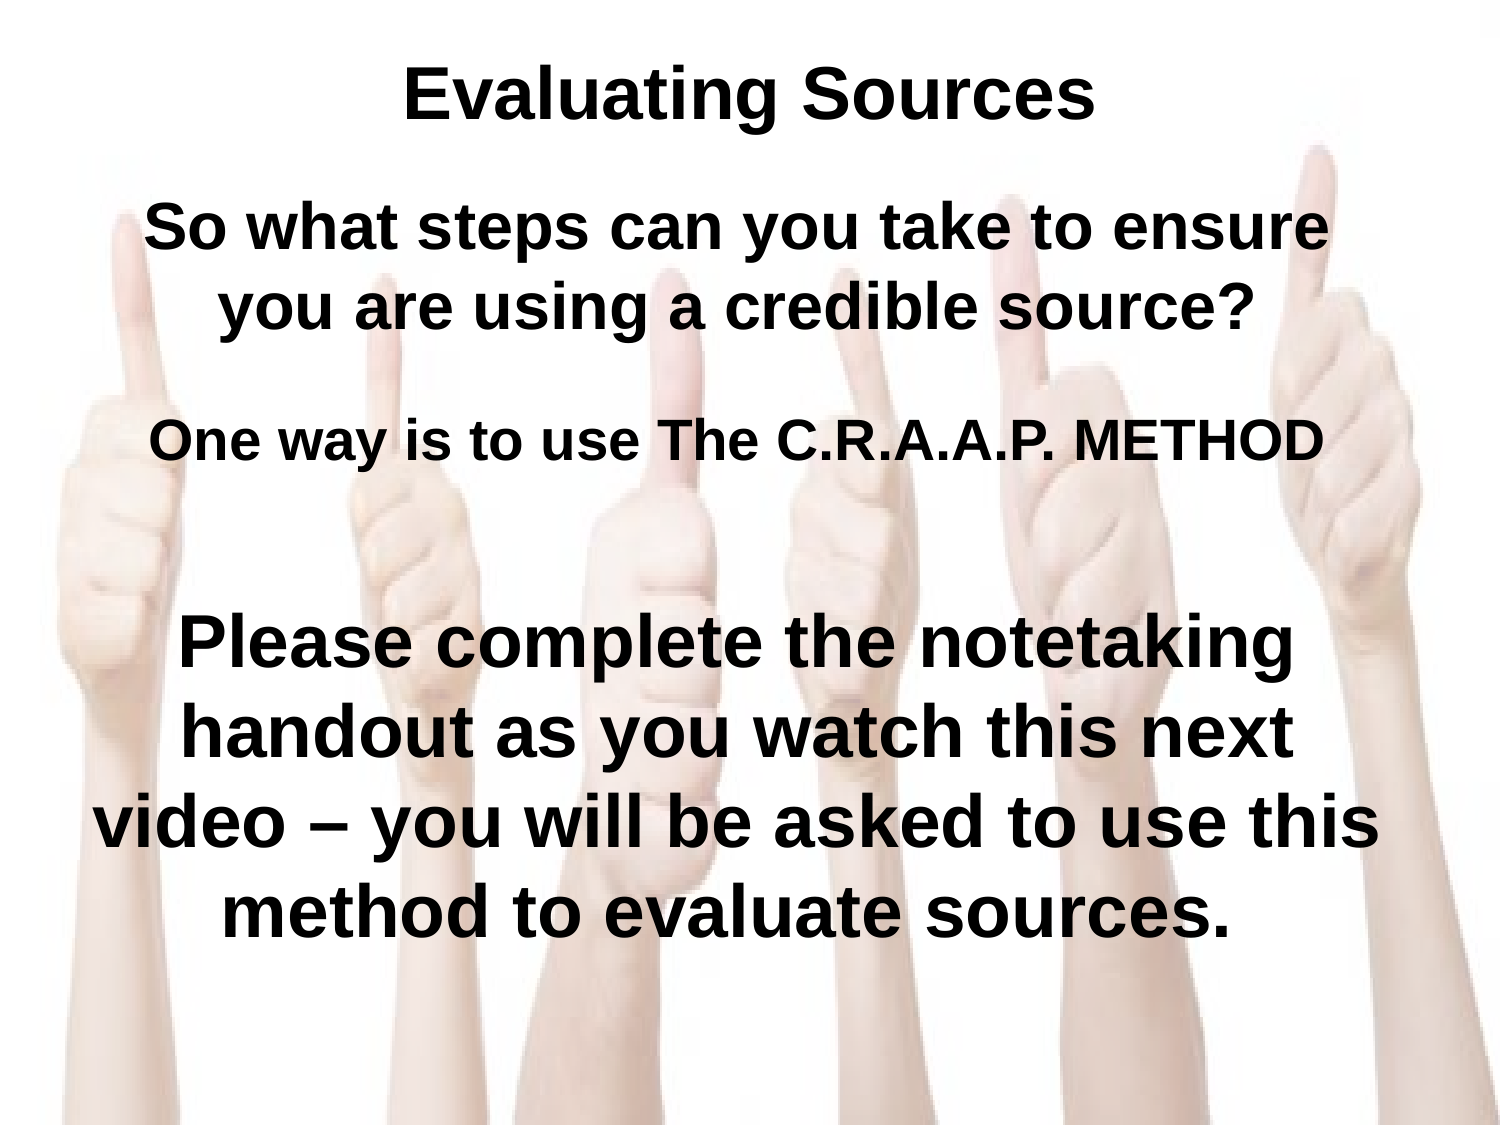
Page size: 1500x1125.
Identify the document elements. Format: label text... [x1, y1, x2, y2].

text_box Evaluating Sources [87, 37, 1413, 143]
text_box So what steps can you take to ensure you are using a credible source? One way is to use The C.R.A.A.P. METHOD Please complete the notetaking handout as you watch this next video – you will be asked to use this method to evaluate sources. [62, 174, 1413, 1100]
